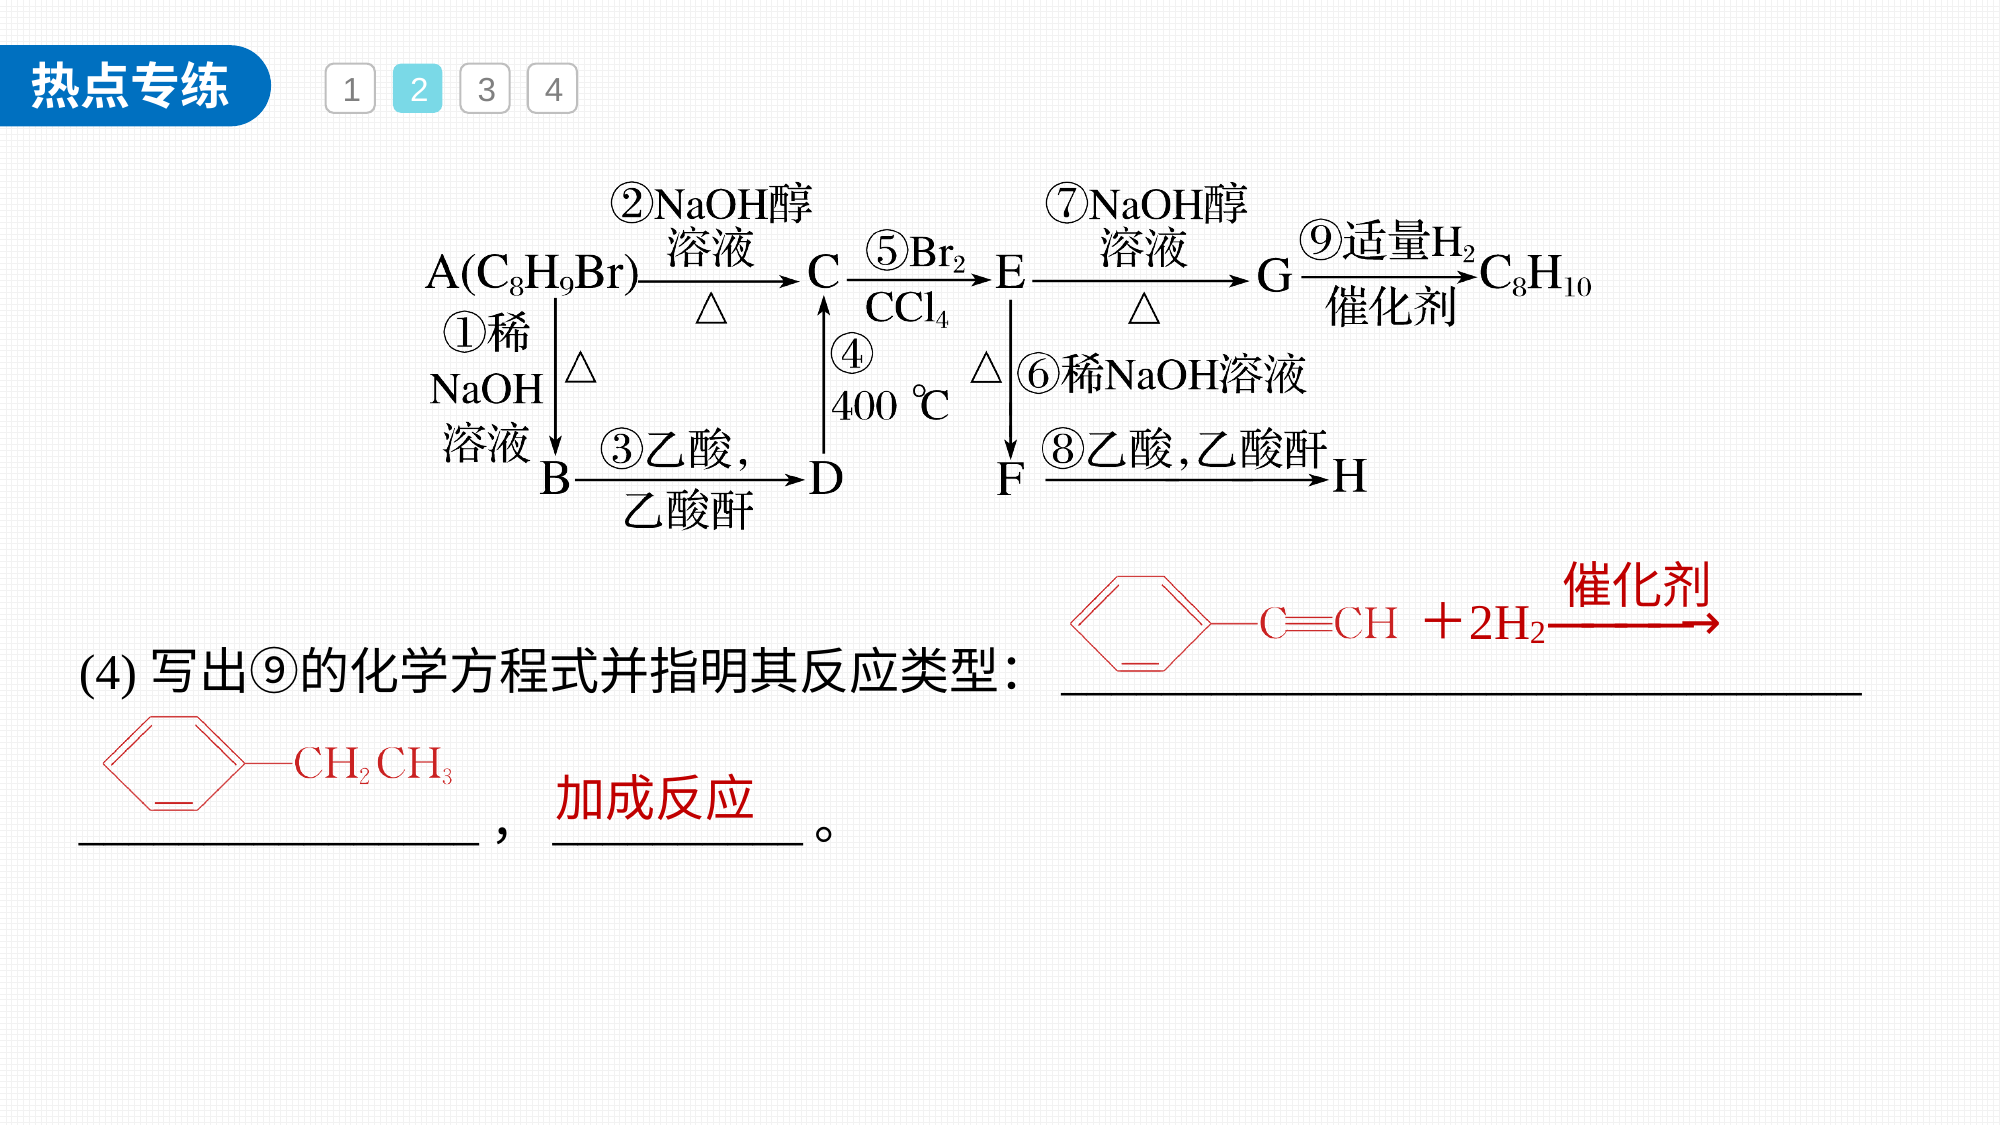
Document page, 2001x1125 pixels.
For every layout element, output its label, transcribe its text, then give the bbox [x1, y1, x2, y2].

text_box (4)写出⑨的化学方程式并指明其反应类型：________________________________ ________________，__________。 [63, 601, 1936, 857]
text_box 2 [391, 62, 444, 114]
picture [406, 172, 1593, 538]
text_box 加成反应 [540, 729, 771, 835]
picture [1066, 571, 1402, 676]
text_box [1418, 537, 1842, 696]
picture [99, 711, 455, 815]
text_box 4 [526, 62, 579, 114]
text_box 1 [324, 62, 376, 114]
text_box 3 [459, 62, 511, 114]
